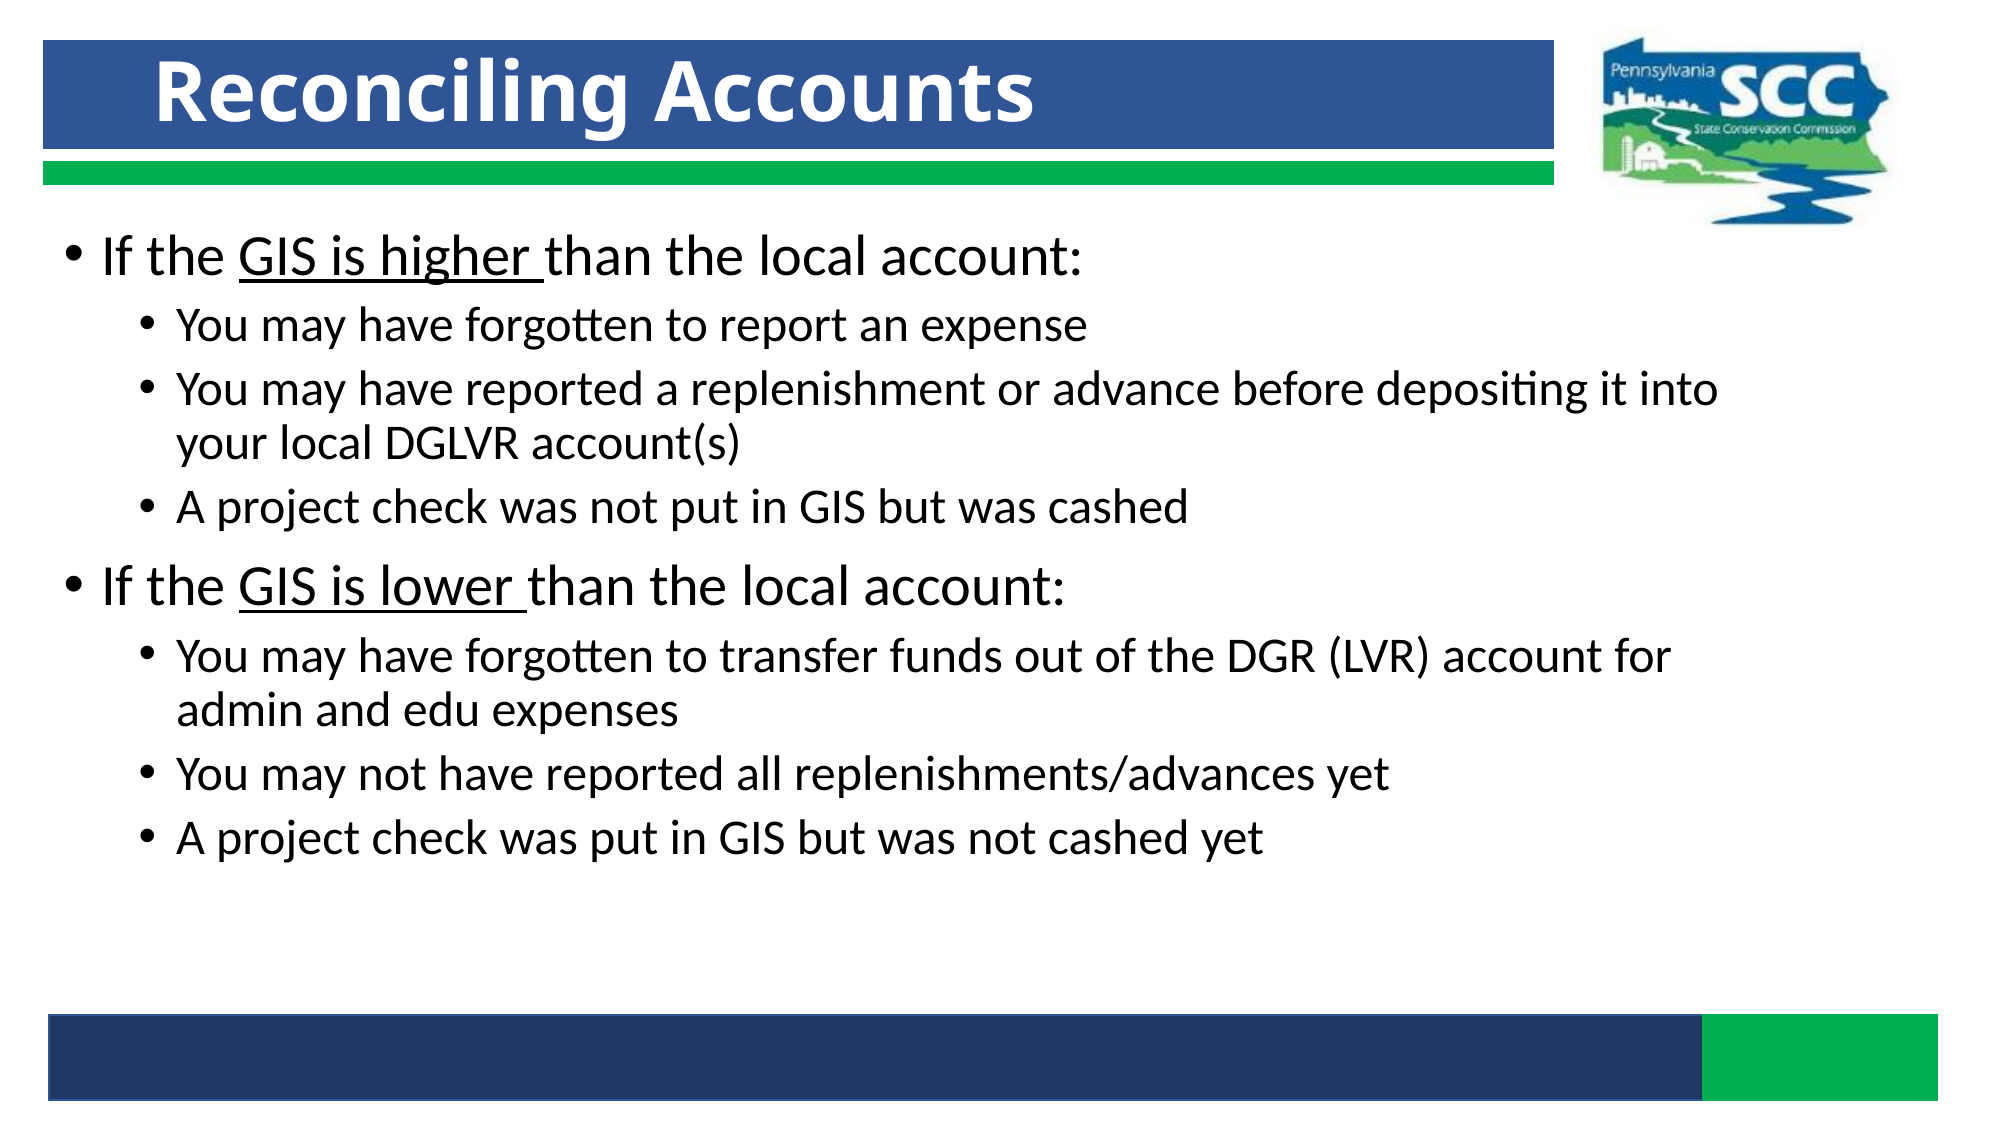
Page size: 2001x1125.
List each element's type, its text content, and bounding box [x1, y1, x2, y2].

text_box Reconciling Accounts [137, 26, 1107, 161]
text_box [43, 40, 137, 149]
text_box [1702, 1014, 1938, 1101]
picture [1591, 26, 1900, 235]
text_box [1107, 40, 1554, 149]
text_box [48, 1014, 1702, 1101]
text_box [43, 161, 1554, 185]
list If the GIS is higher than the local account: You may have forgotten to report an expense You may have reported a replenishment or advance before depositing it into your local DGLVR account(s) A project check was not put in GIS but was cashed If the GIS is lower than the local account: You may have forgotten to transfer funds out of the DGR (LVR) account for admin and edu expenses You may not have reported all replenishments/advances yet A project check was put in GIS but was not cashed yet [48, 217, 1757, 993]
